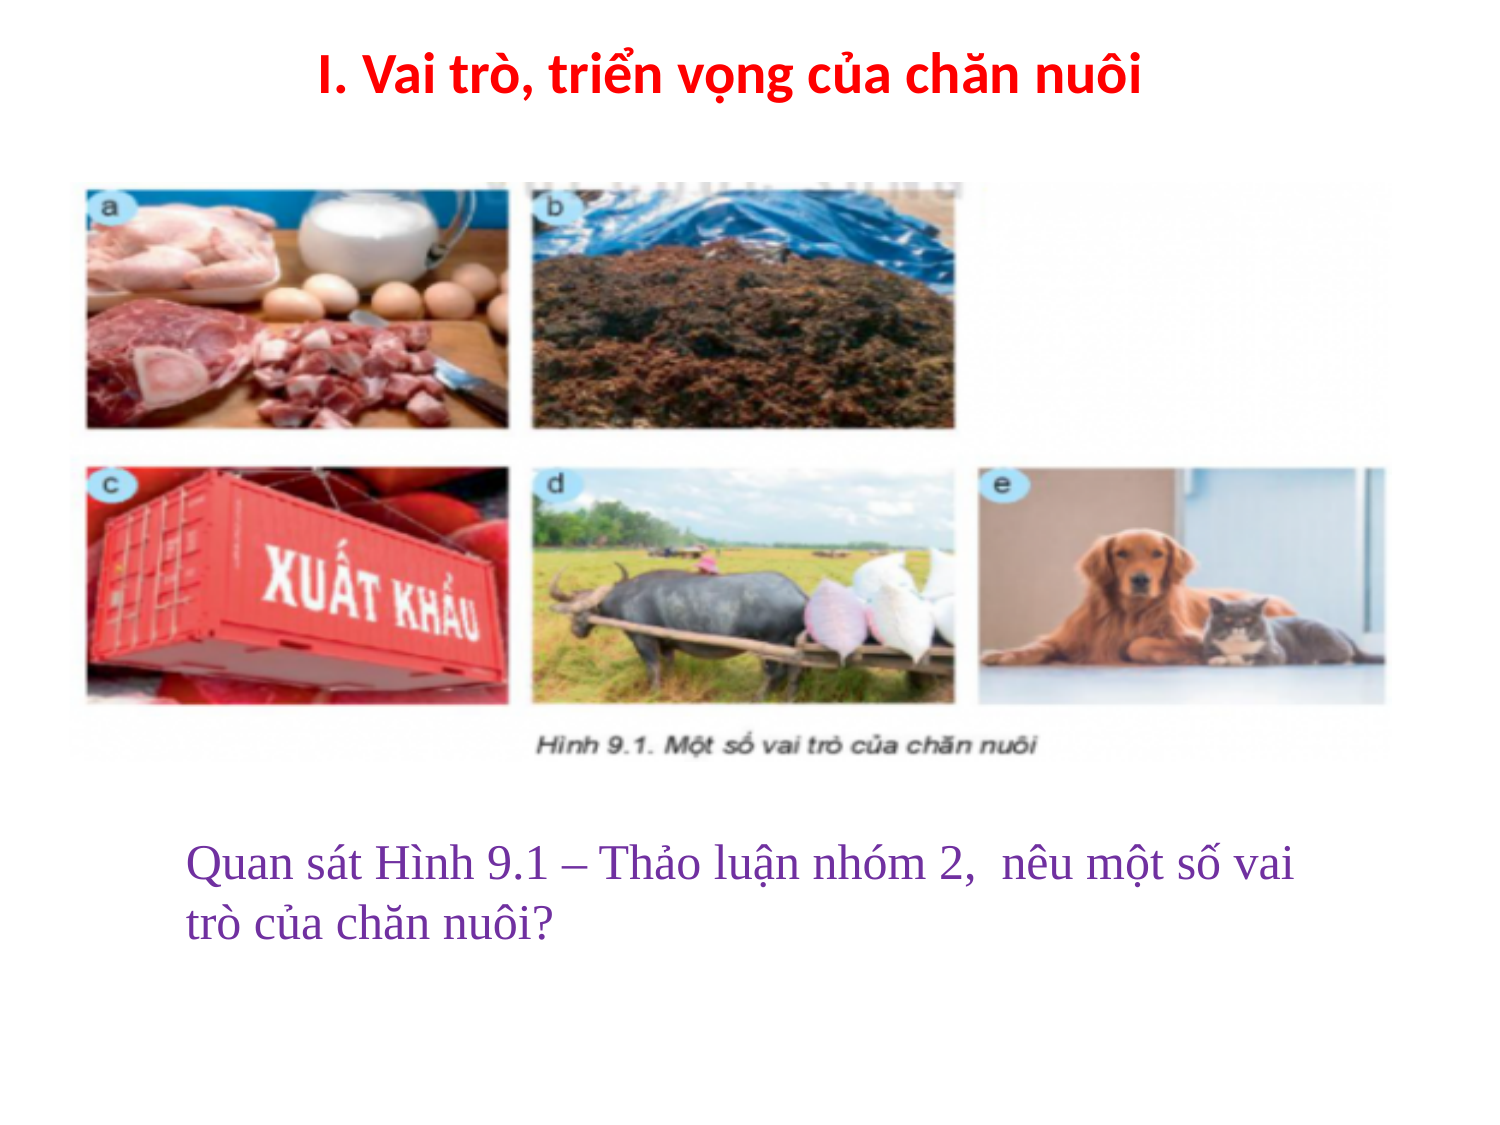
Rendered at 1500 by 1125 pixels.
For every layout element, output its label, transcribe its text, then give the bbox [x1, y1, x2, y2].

picture [68, 182, 1393, 762]
text_box Quan sát Hình 9.1 – Thảo luận nhóm 2, nêu một số vai trò của chăn nuôi? [171, 822, 1353, 957]
text_box I. Vai trò, triển vọng của chăn nuôi [303, 27, 1158, 113]
